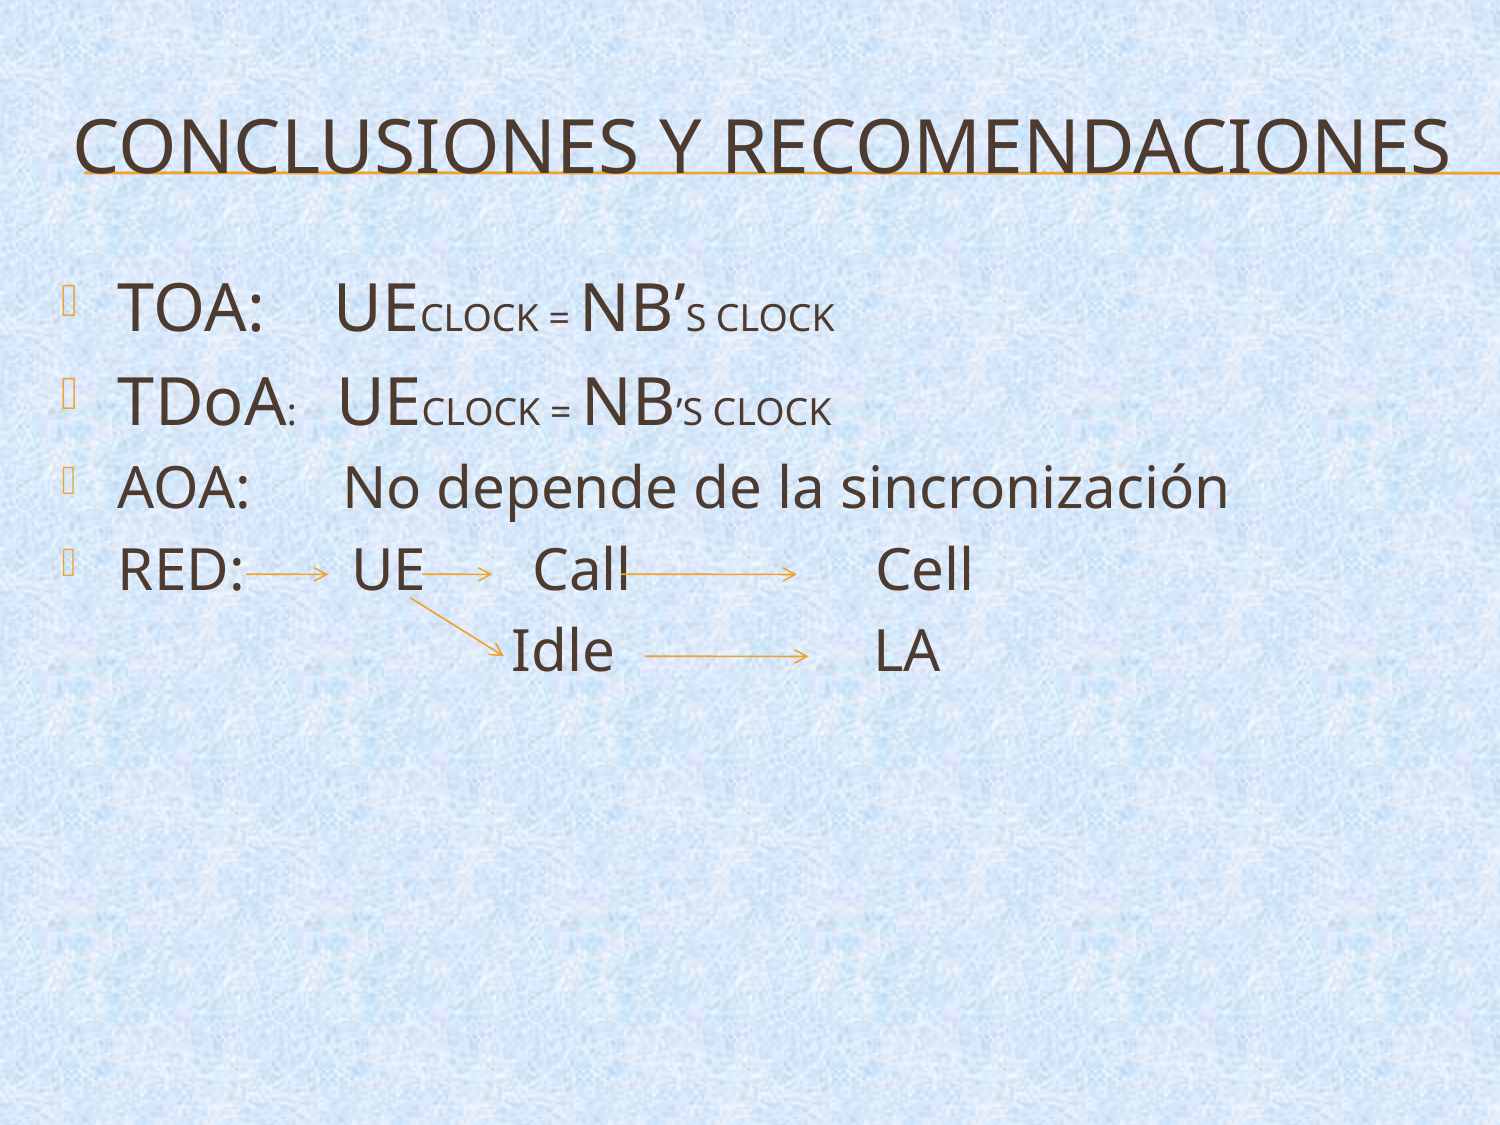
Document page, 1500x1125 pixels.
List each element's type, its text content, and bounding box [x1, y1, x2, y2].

list TOA: UECLOCK = NB’S CLOCK TDoA: UECLOCK = NB’S CLOCK AOA: No depende de la sincronización RED: UE Call Cell Idle LA [46, 257, 1472, 1001]
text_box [409, 597, 505, 657]
title CONCLUSIONES Y RECOMENDACIONES [50, 75, 1475, 213]
picture [0, 0, 1500, 1125]
